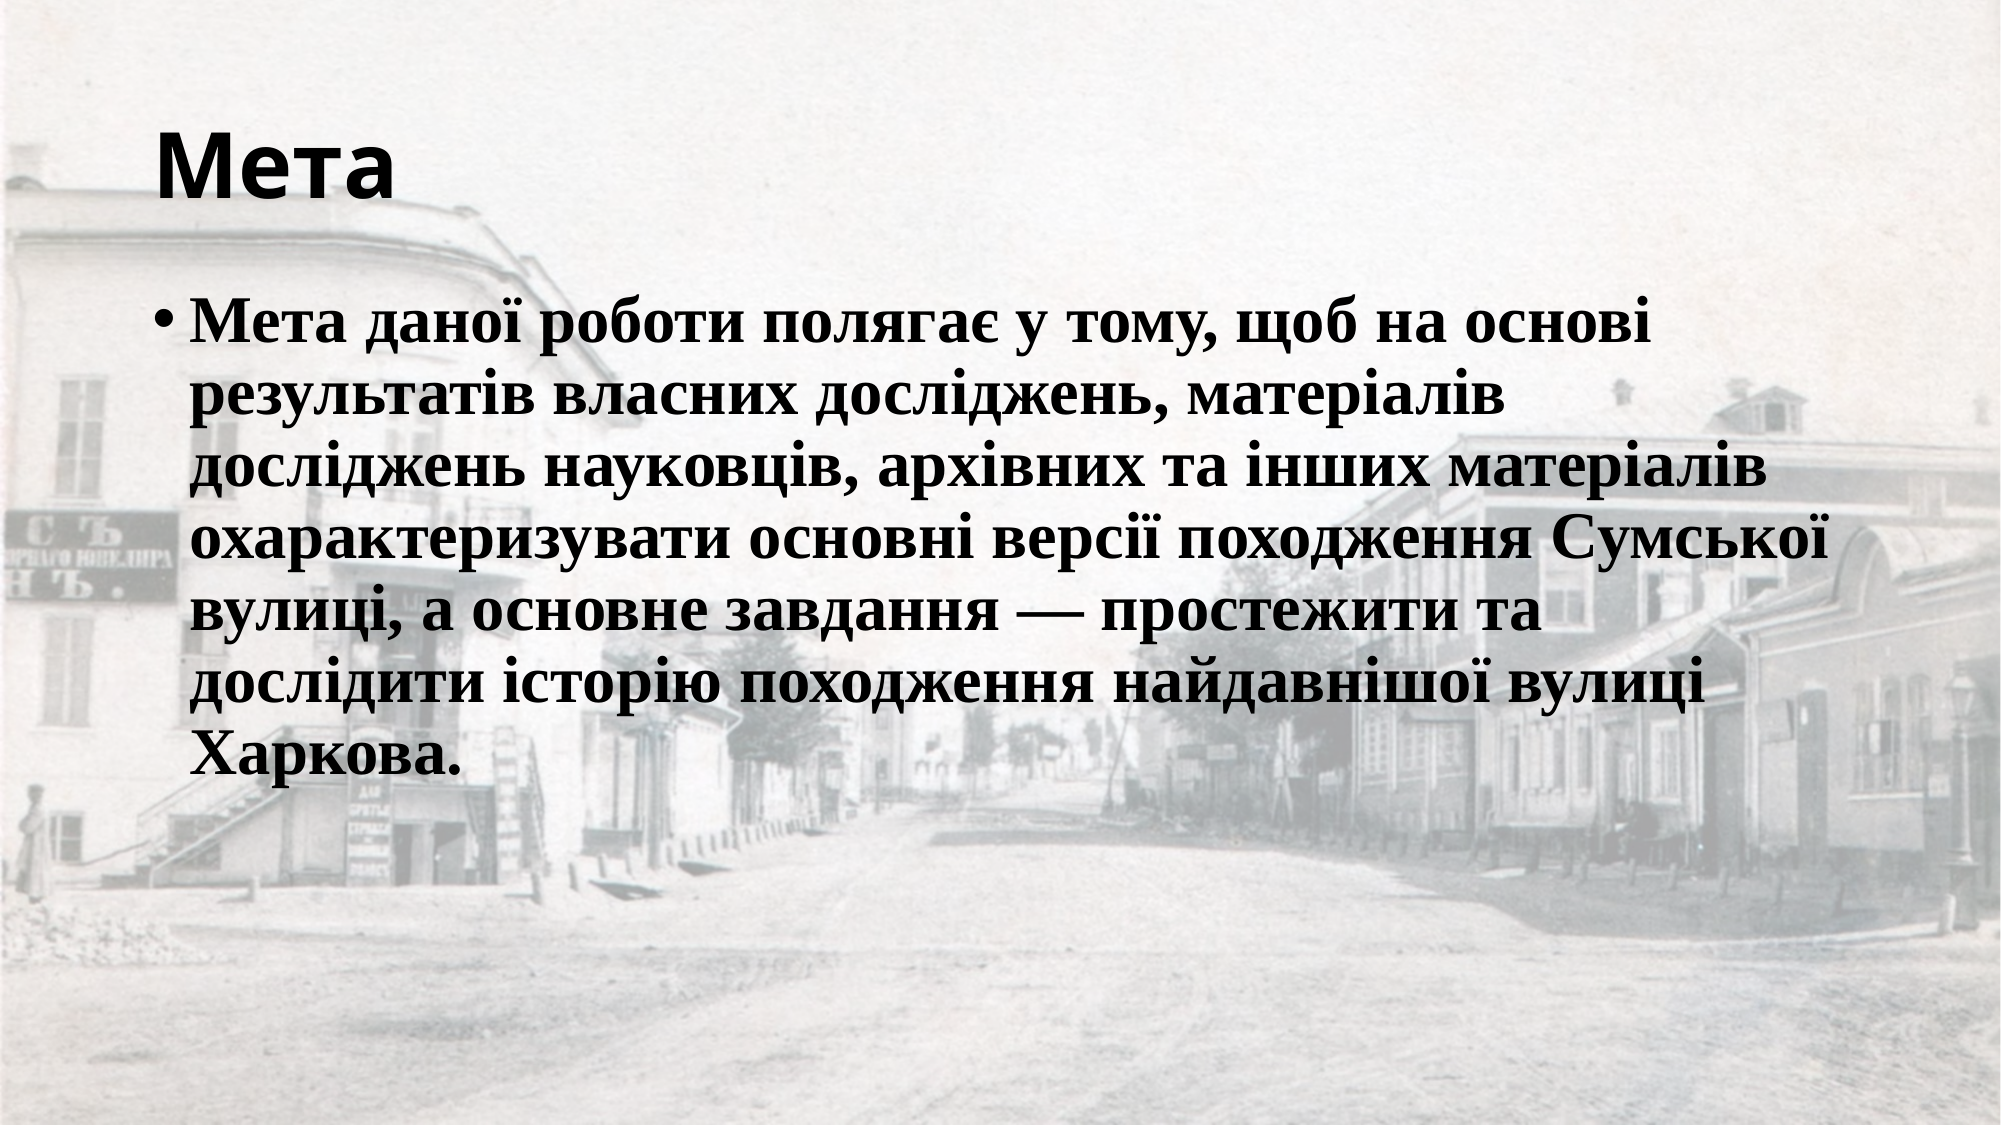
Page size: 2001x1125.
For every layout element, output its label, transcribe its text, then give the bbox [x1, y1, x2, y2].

text_box Мета даної роботи полягає у тому, щоб на основі результатів власних досліджень, матеріалів досліджень науковців, архівних та інших матеріалів охарактеризувати основні версії походження Сумської вулиці, а основне завдання — простежити та дослідити історію походження найдавнішої вулиці Харкова. [137, 277, 1863, 1014]
text_box Мета [137, 59, 1863, 277]
